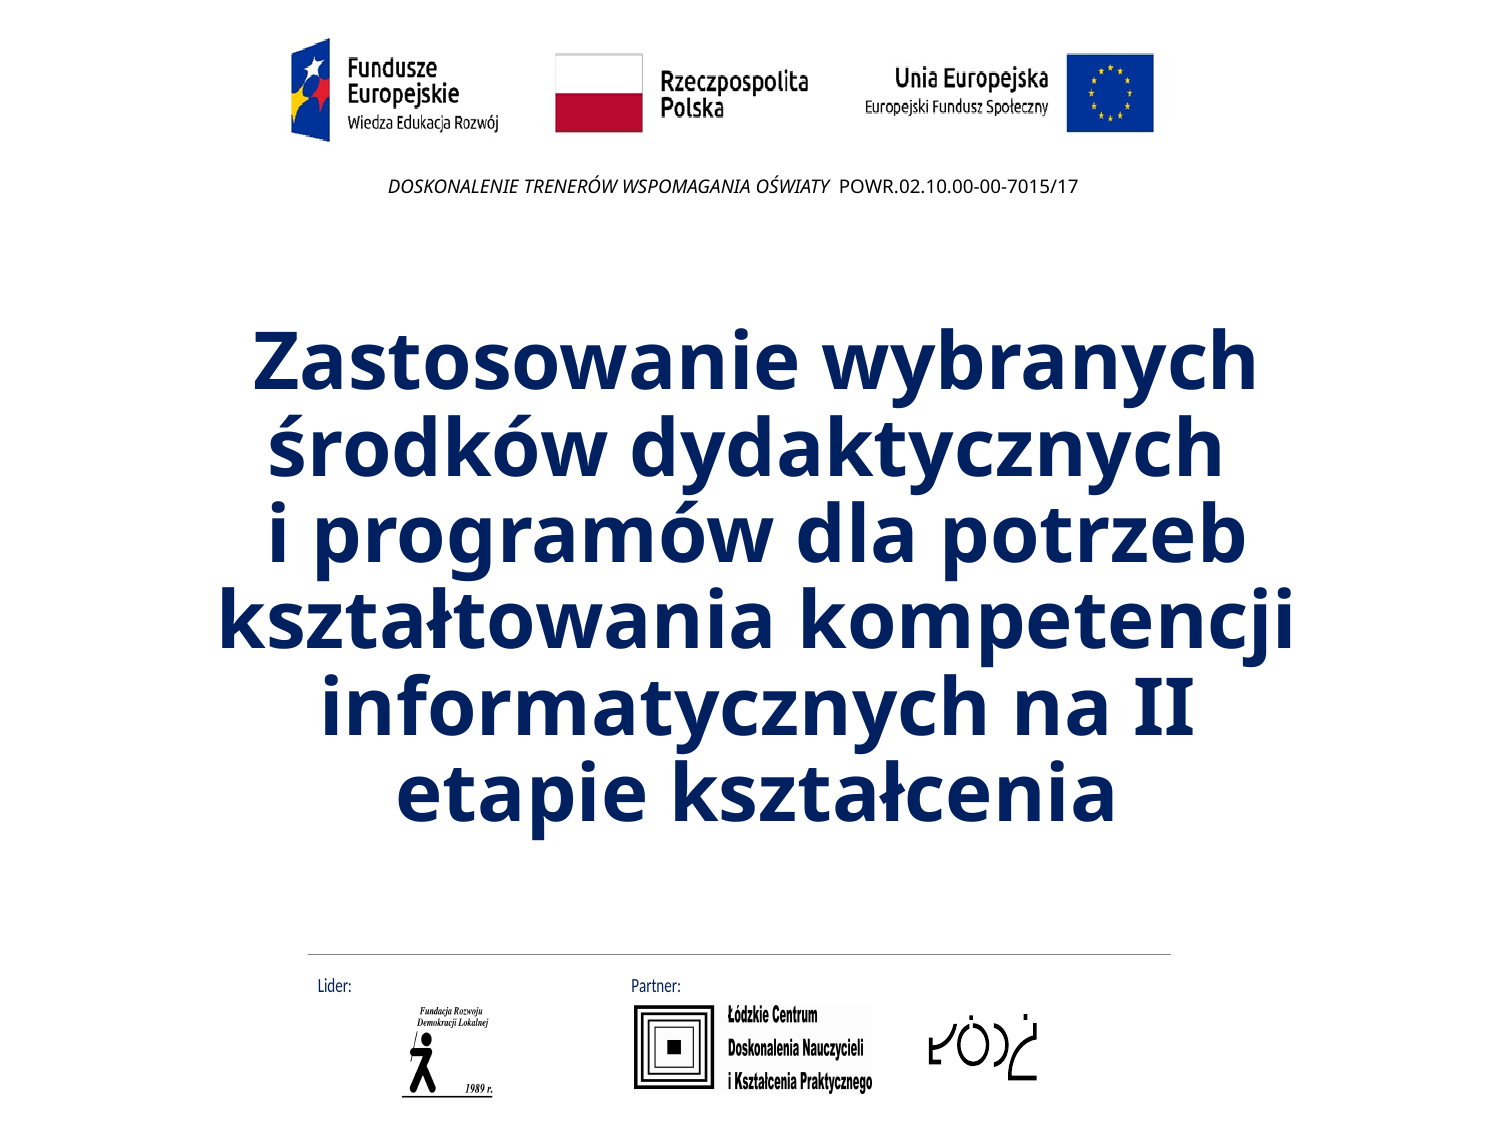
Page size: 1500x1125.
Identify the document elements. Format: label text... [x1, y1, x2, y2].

title Zastosowanie wybranych środków dydaktycznych i programów dla potrzeb kształtowania kompetencji informatycznych na II etapie kształcenia [194, 243, 1320, 846]
picture [271, 13, 1173, 168]
